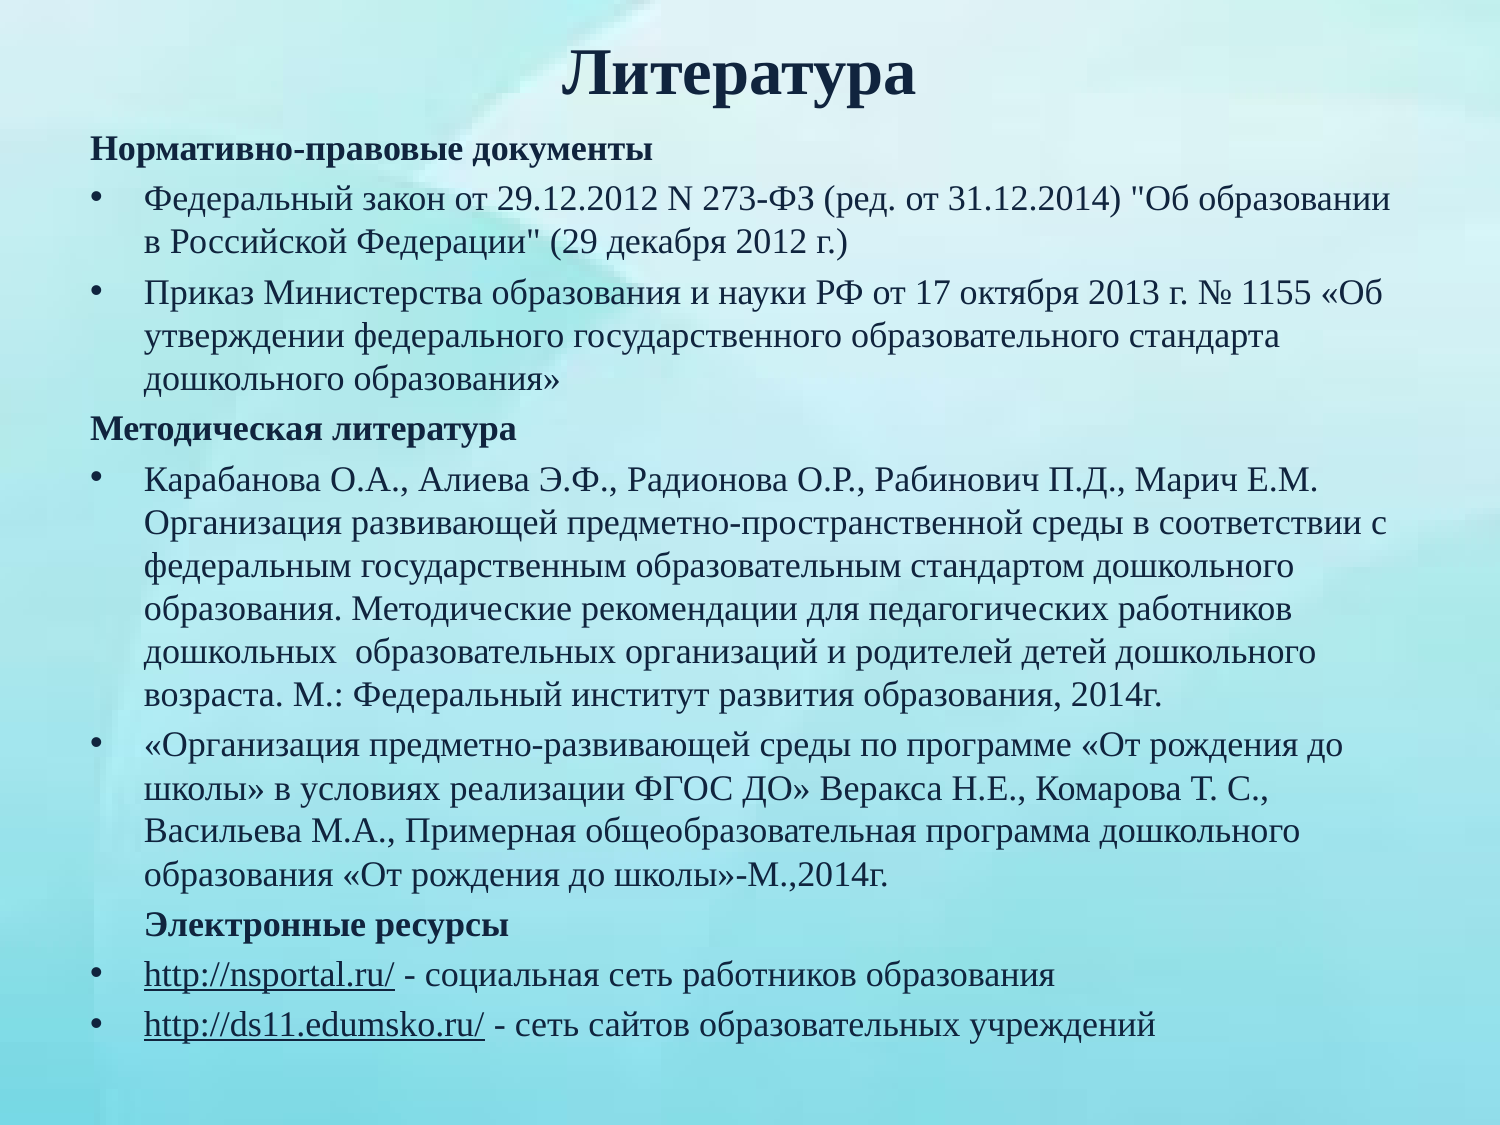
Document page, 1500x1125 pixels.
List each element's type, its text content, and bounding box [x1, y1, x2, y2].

picture [0, 0, 1500, 1125]
title Литература [64, 19, 1415, 118]
list Нормативно-правовые документы Федеральный закон от 29.12.2012 N 273-ФЗ (ред. от 31.12.2014) "Об образовании в Российской Федерации" (29 декабря 2012 г.) Приказ Министерства образования и науки РФ от 17 октября 2013 г. № 1155 «Об утверждении федерального государственного образовательного стандарта дошкольного образования» Методическая литература Карабанова О.А., Алиева Э.Ф., Радионова О.Р., Рабинович П.Д., Марич Е.М. Организация развивающей предметно-пространственной среды в соответствии с федеральным государственным образовательным стандартом дошкольного образования. Методические рекомендации для педагогических работников дошкольных образовательных организаций и родителей детей дошкольного возраста. М.: Федеральный институт развития образования, 2014г. «Организация предметно-развивающей среды по программе «От рождения до школы» в условиях реализации ФГОС ДО» Веракса Н.Е., Комарова Т. С., Васильева М.А., Примерная общеобразовательная программа дошкольного образования «От рождения до школы»-М.,2014г. Электронные ресурсы http://nsportal.ru/ - социальная сеть работников образования http://ds11.edumsko.ru/ - сеть сайтов образовательных учреждений [75, 117, 1425, 1125]
